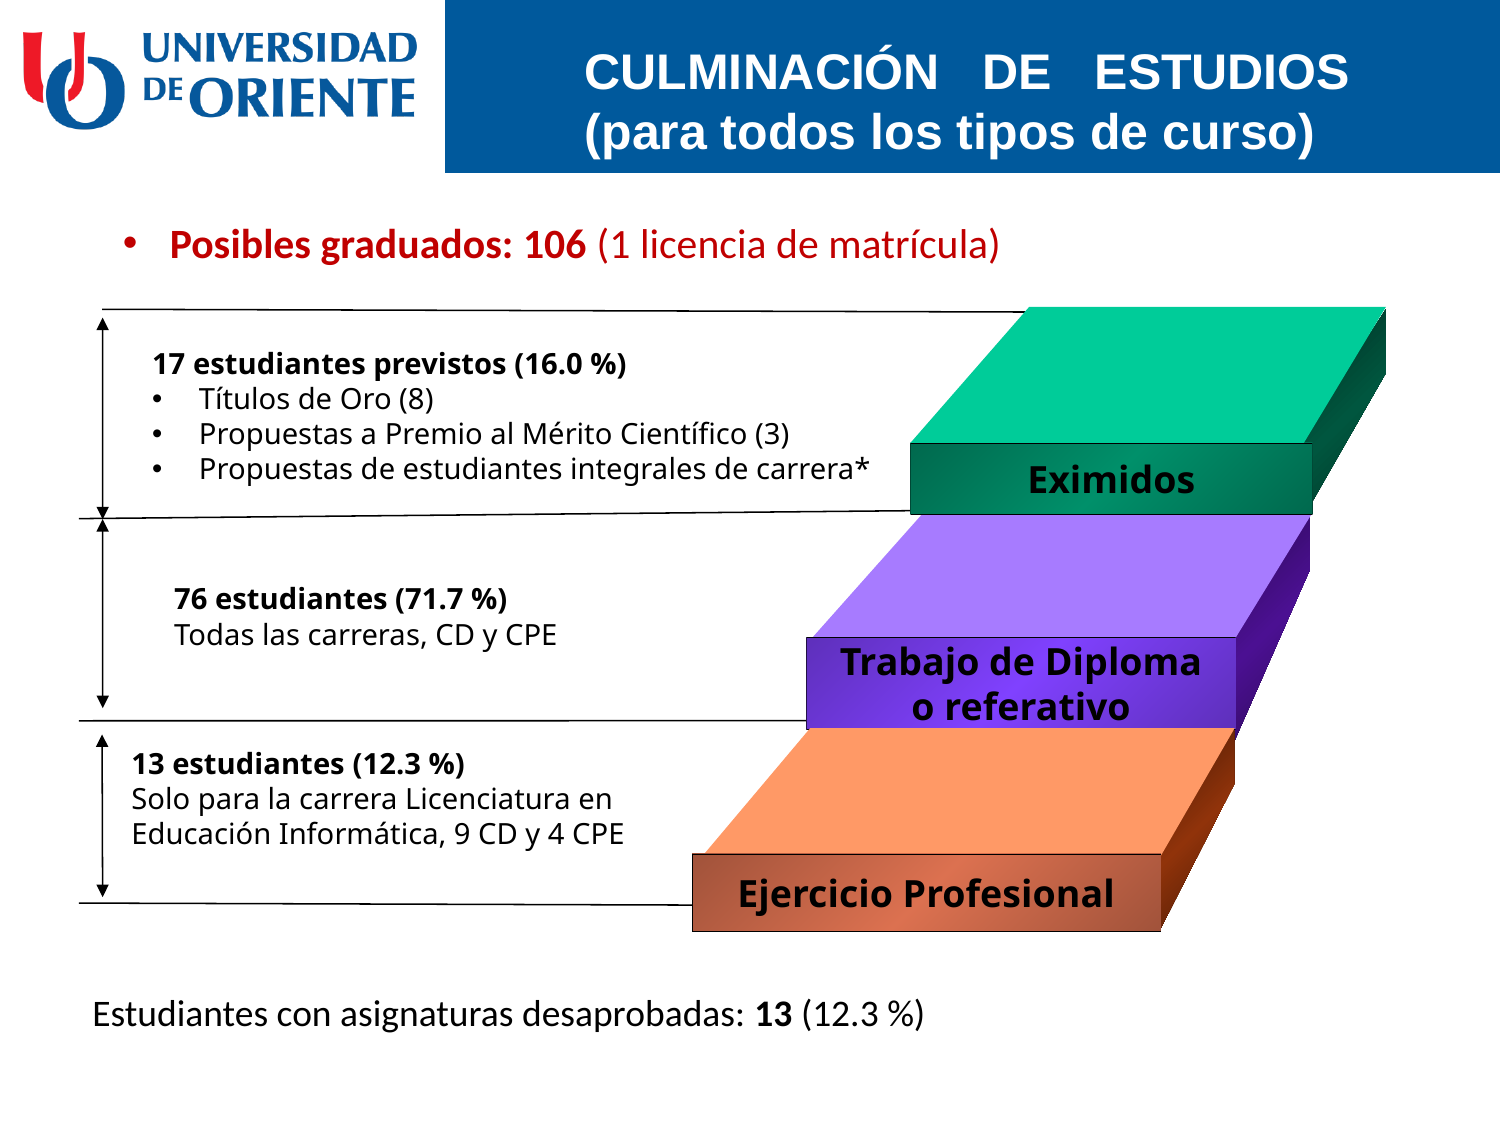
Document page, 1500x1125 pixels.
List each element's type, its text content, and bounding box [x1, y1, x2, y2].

text_box Estudiantes con asignaturas desaprobadas: 13 (12.3 %) [77, 981, 1386, 1042]
text_box [96, 317, 109, 519]
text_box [692, 306, 1386, 932]
text_box 76 estudiantes (71.7 %) Todas las carreras, CD y CPE [159, 573, 573, 659]
text_box 13 estudiantes (12.3 %) Solo para la carrera Licenciatura en Educación Informática, 9 CD y 4 CPE [116, 738, 674, 858]
text_box [95, 734, 109, 898]
text_box [96, 519, 109, 709]
text_box Posibles graduados: 106 (1 licencia de matrícula) [108, 209, 1017, 275]
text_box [0, 0, 1500, 173]
text_box 17 estudiantes previstos (16.0 %) Títulos de Oro (8) Propuestas a Premio al Mérito Científico (3) Propuestas de estudiantes integrales de carrera* [137, 338, 692, 493]
